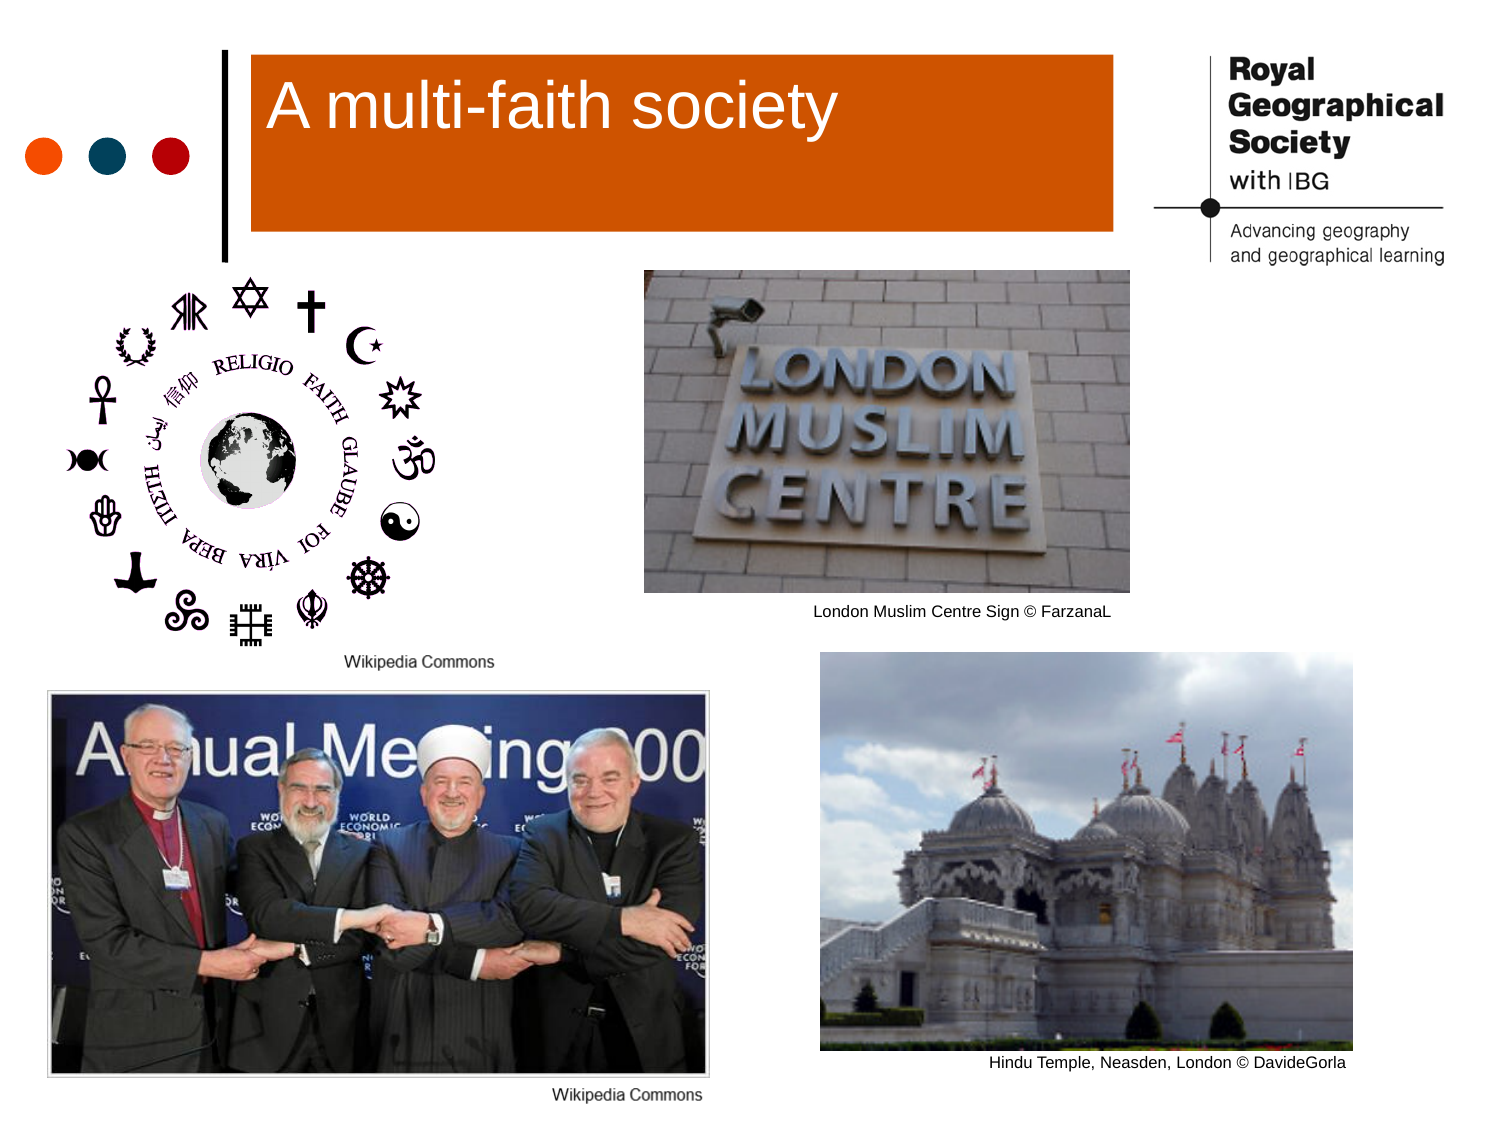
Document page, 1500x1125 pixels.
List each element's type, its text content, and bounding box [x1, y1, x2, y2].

title A multi-faith society [251, 54, 1114, 232]
text_box London Muslim Centre Sign © FarzanaL [798, 601, 1130, 628]
picture [59, 269, 555, 683]
picture [644, 269, 1130, 594]
text_box Hindu Temple, Neasden, London © DavideGorla [974, 1044, 1483, 1079]
picture [47, 689, 763, 1116]
picture [820, 651, 1353, 1052]
picture [1151, 51, 1451, 268]
